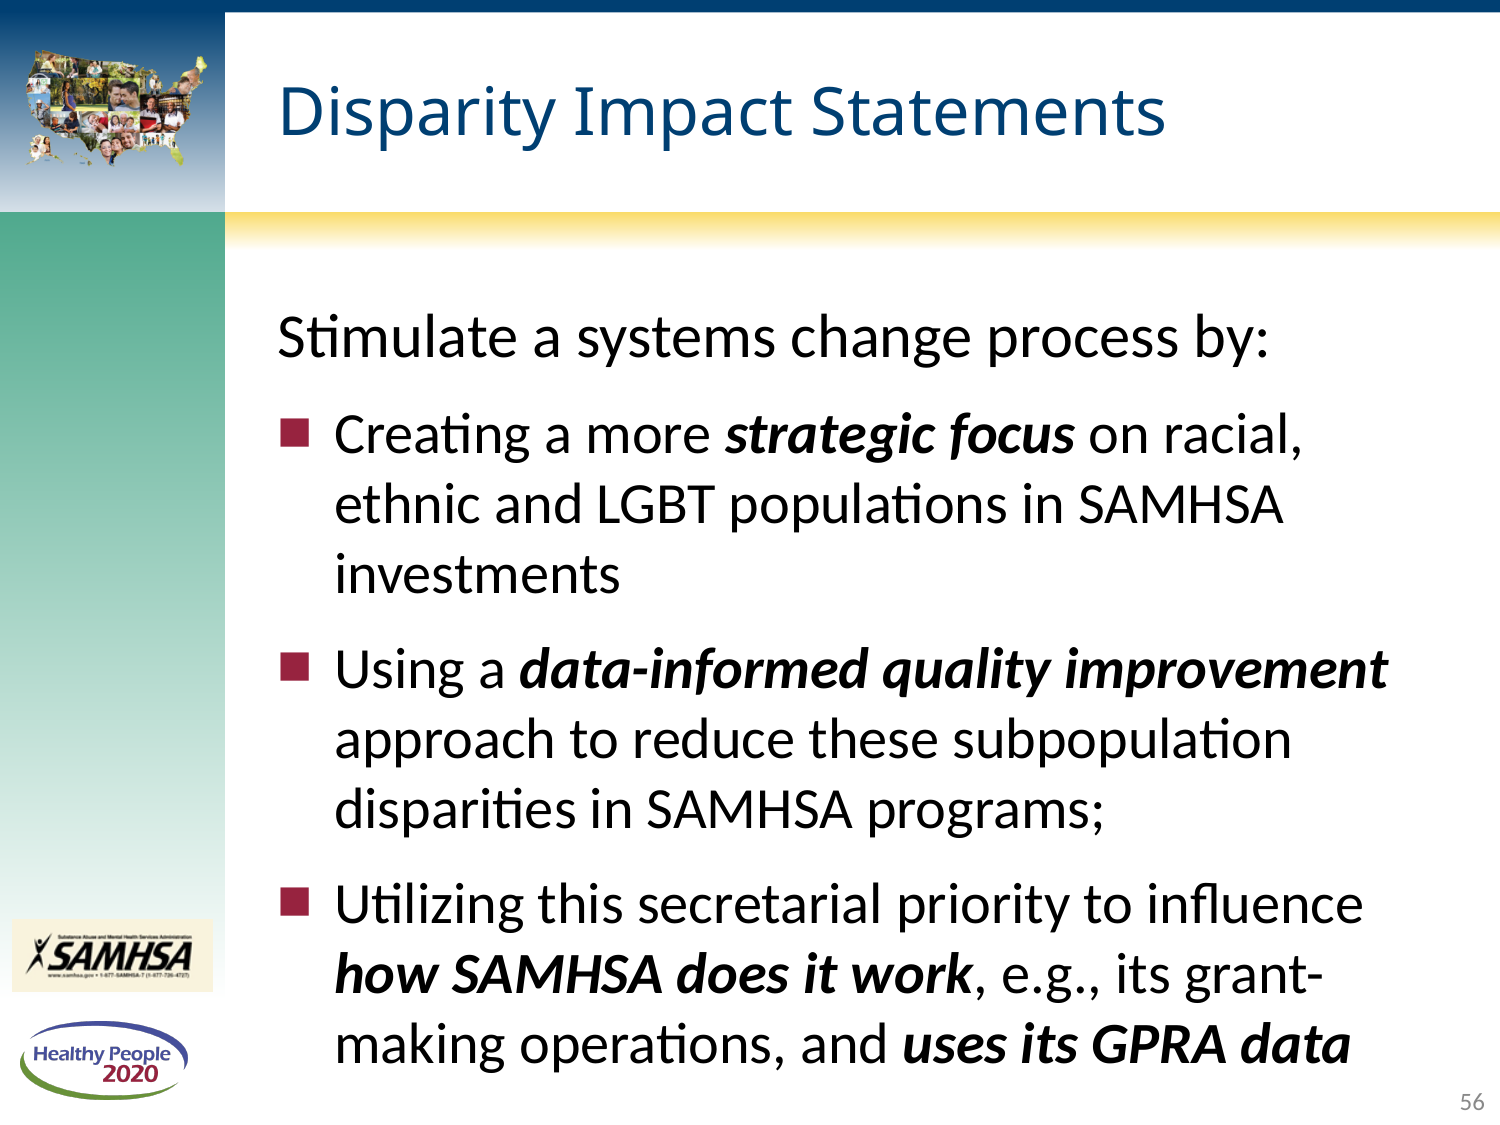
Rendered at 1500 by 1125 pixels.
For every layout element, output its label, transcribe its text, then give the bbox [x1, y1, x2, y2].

text_box 56 [1437, 1062, 1500, 1125]
title Disparity Impact Statements [262, 24, 1426, 193]
picture [12, 919, 213, 992]
picture [24, 50, 208, 169]
list Stimulate a systems change process by: Creating a more strategic focus on racial, ethnic and LGBT populations in SAMHSA investments Using a data-informed quality improvement approach to reduce these subpopulation disparities in SAMHSA programs; Utilizing this secretarial priority to influence how SAMHSA does it work, e.g., its grant-making operations, and uses its GPRA data [262, 287, 1426, 993]
picture [20, 1021, 188, 1100]
